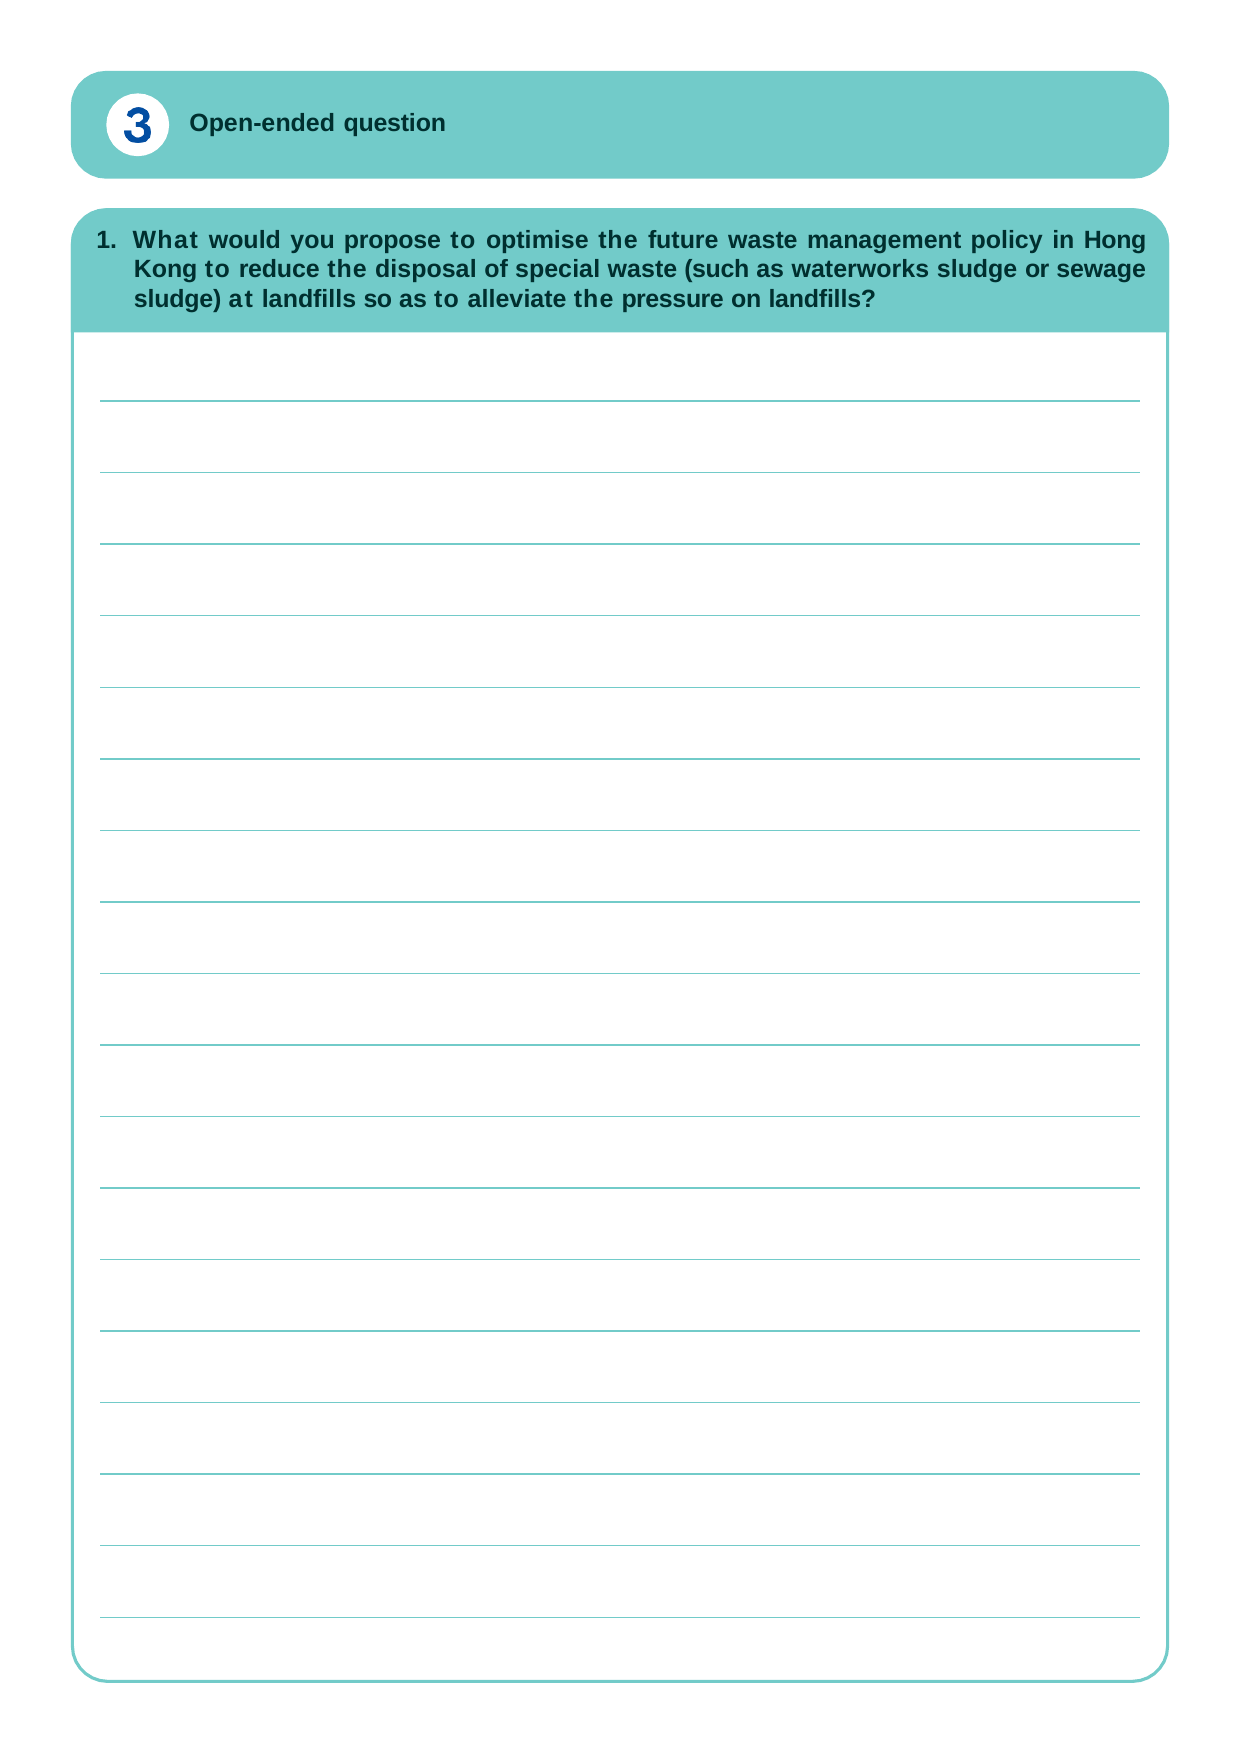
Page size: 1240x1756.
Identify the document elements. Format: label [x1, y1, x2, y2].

text_box [70, 208, 1170, 1684]
text_box [70, 70, 1170, 179]
